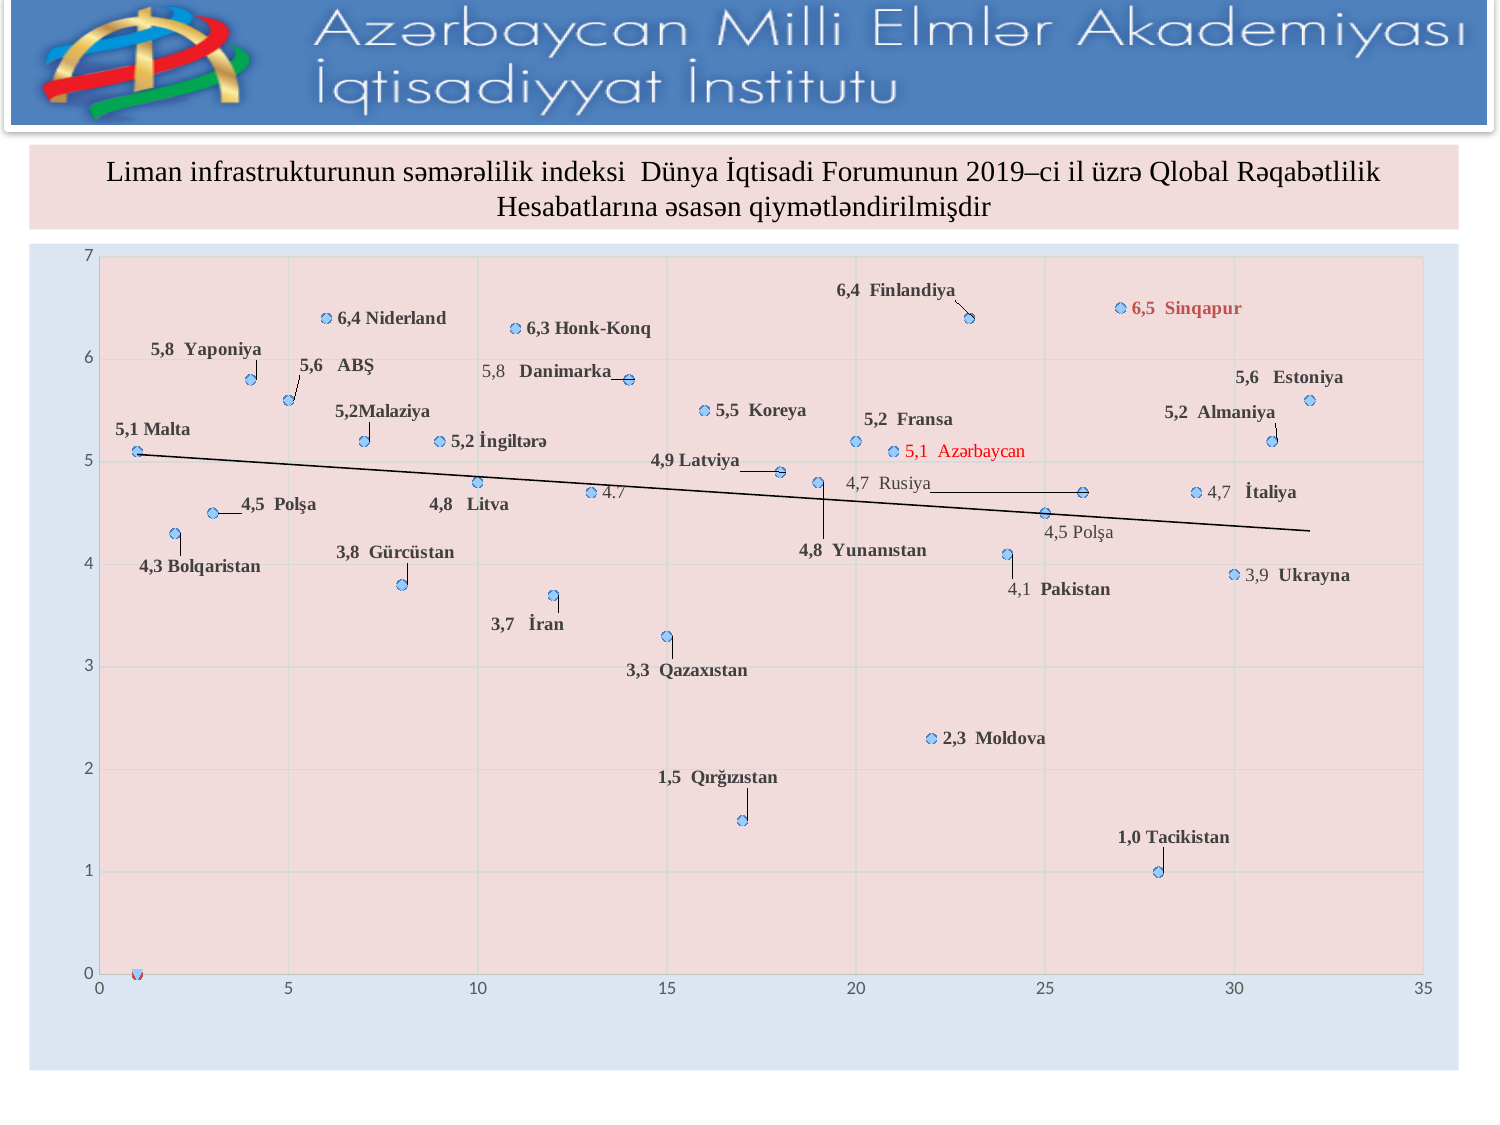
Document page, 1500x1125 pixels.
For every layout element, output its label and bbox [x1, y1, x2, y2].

text_box [29, 144, 1459, 230]
picture [10, 0, 1488, 126]
chart [29, 243, 1459, 1071]
